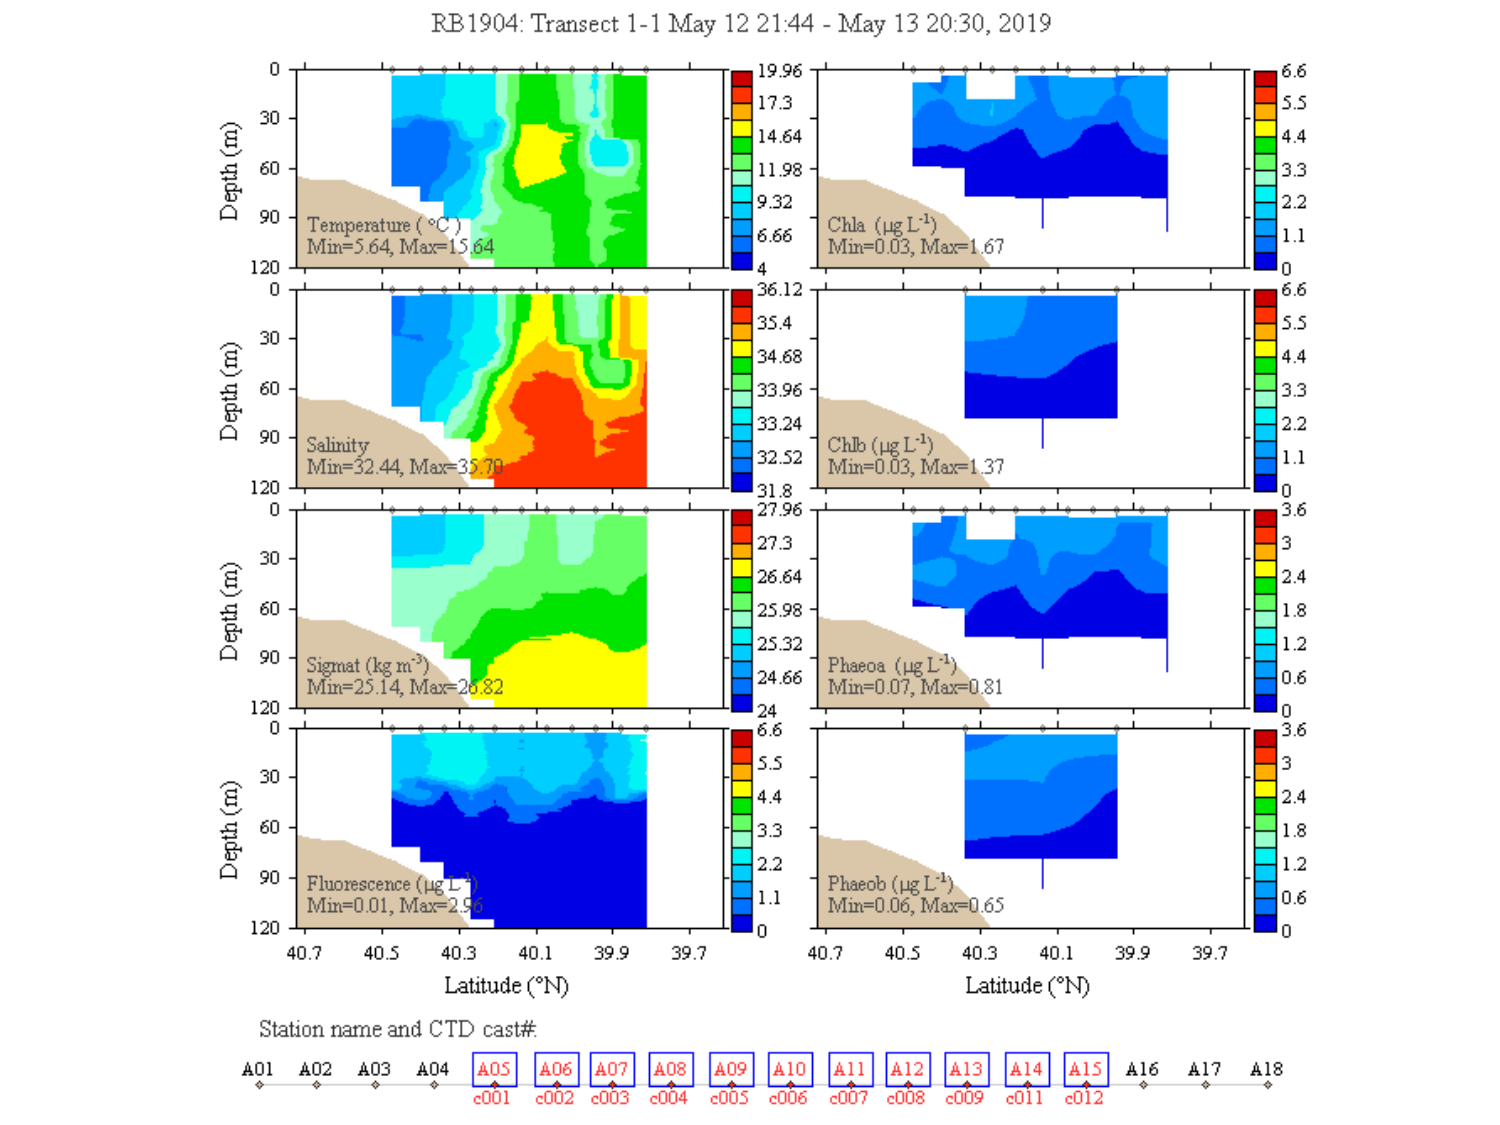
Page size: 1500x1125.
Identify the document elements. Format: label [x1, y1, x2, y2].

picture [212, 1, 1328, 1125]
